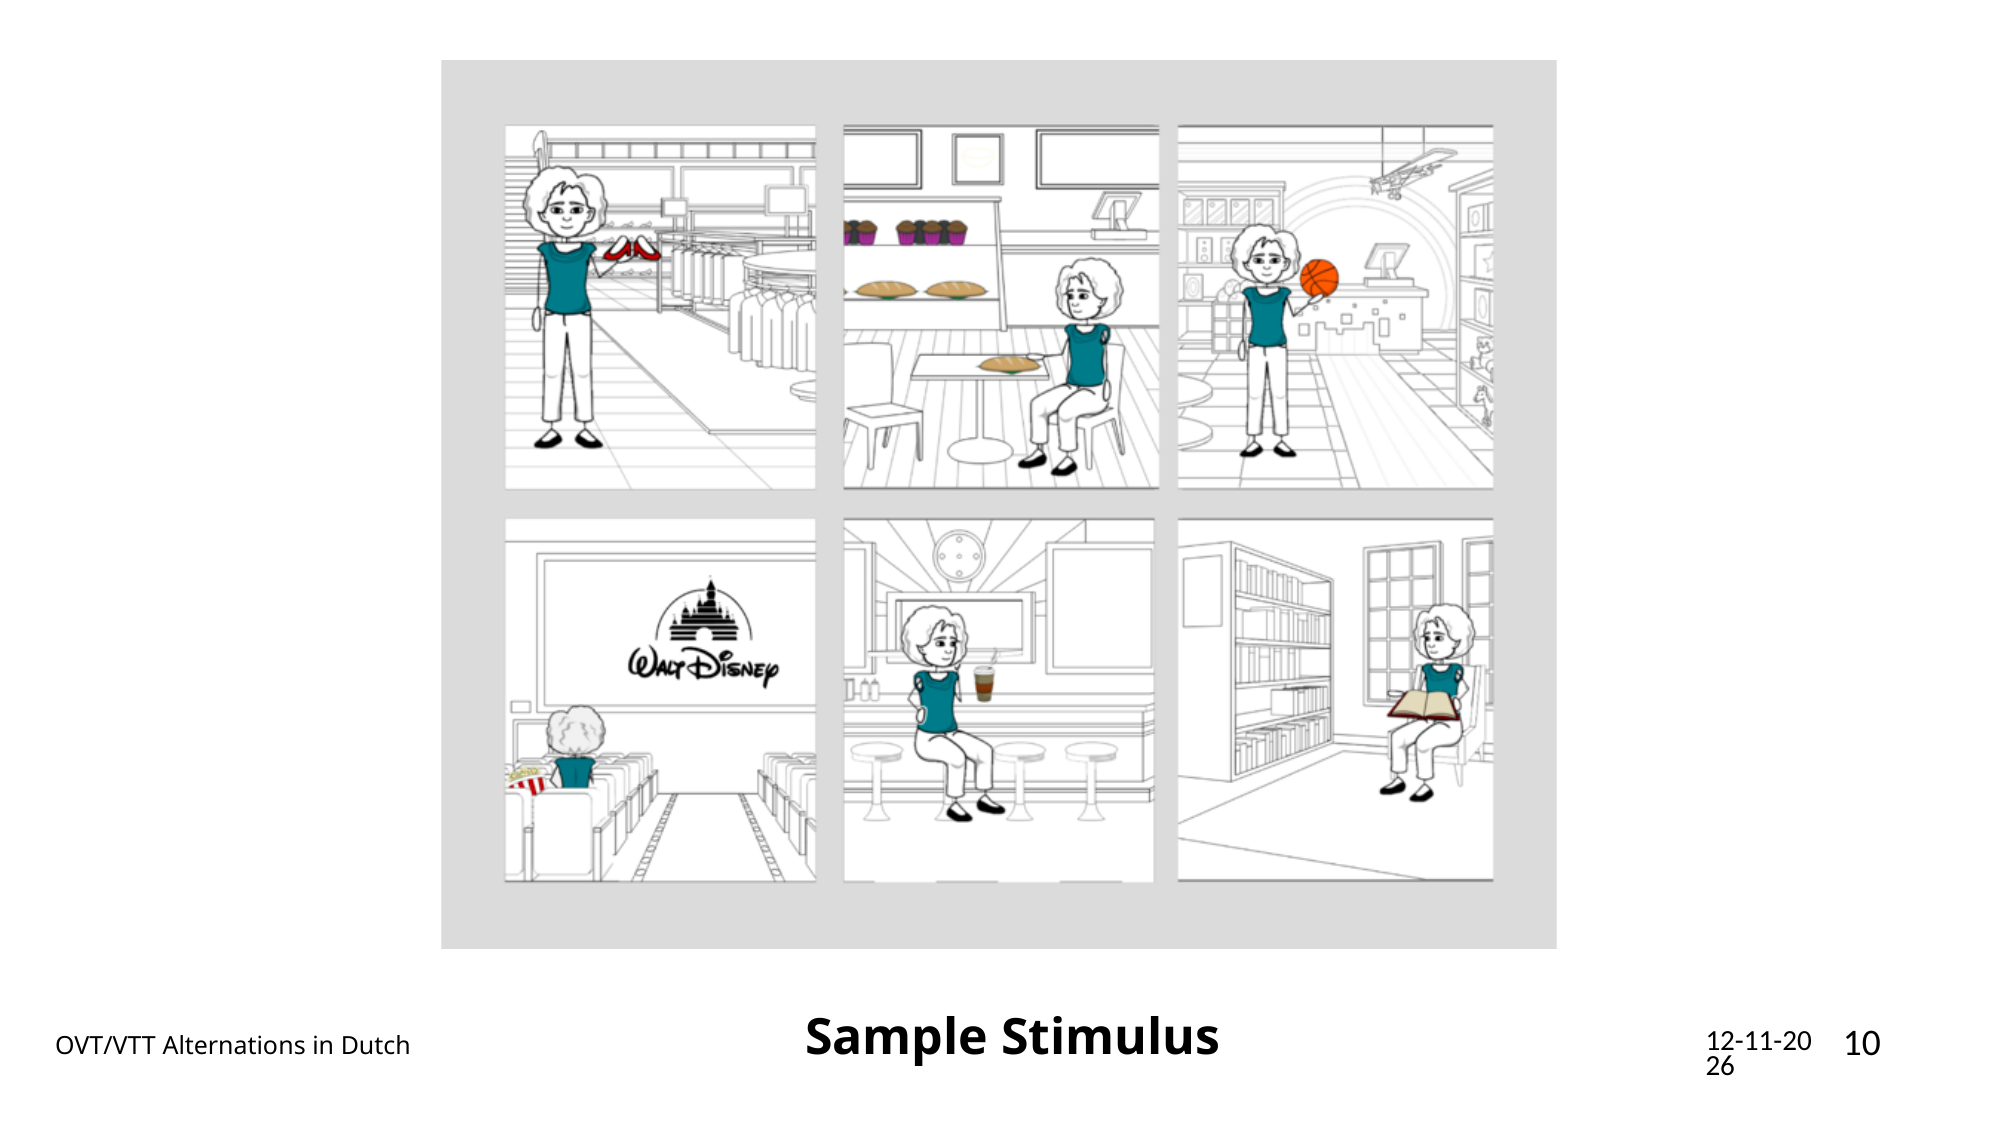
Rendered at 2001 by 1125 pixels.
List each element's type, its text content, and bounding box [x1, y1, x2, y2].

list OVT/VTT Alternations in Dutch Sample Stimulus [55, 975, 1946, 1065]
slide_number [1690, 1010, 1829, 1071]
slide_number 10 [1828, 1009, 1933, 1071]
picture [440, 60, 1560, 949]
